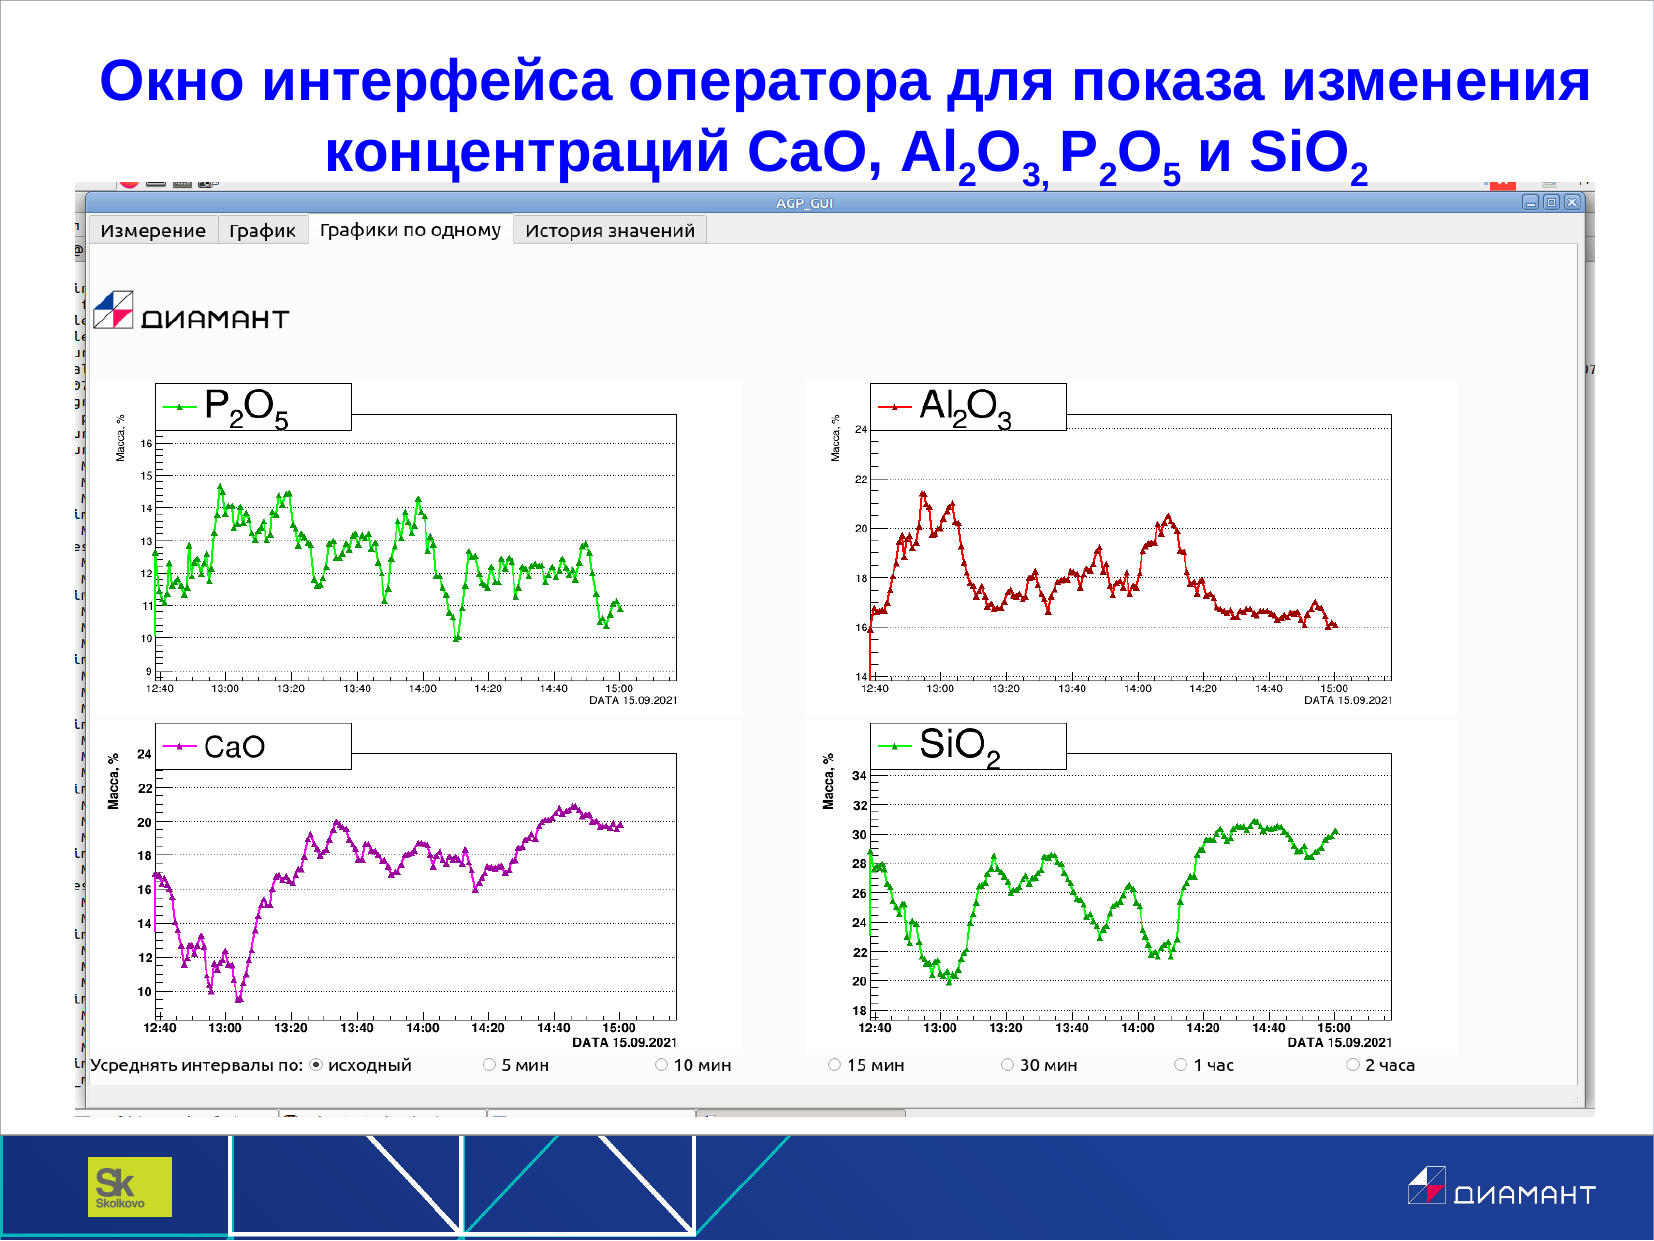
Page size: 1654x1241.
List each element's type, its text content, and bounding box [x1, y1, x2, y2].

picture [0, 1136, 1654, 1240]
text_box Окно интерфейса оператора для показа изменения концентраций CaO, Al2O3, P2O5 и SiO2 [75, 41, 1619, 248]
picture [75, 182, 1595, 1117]
